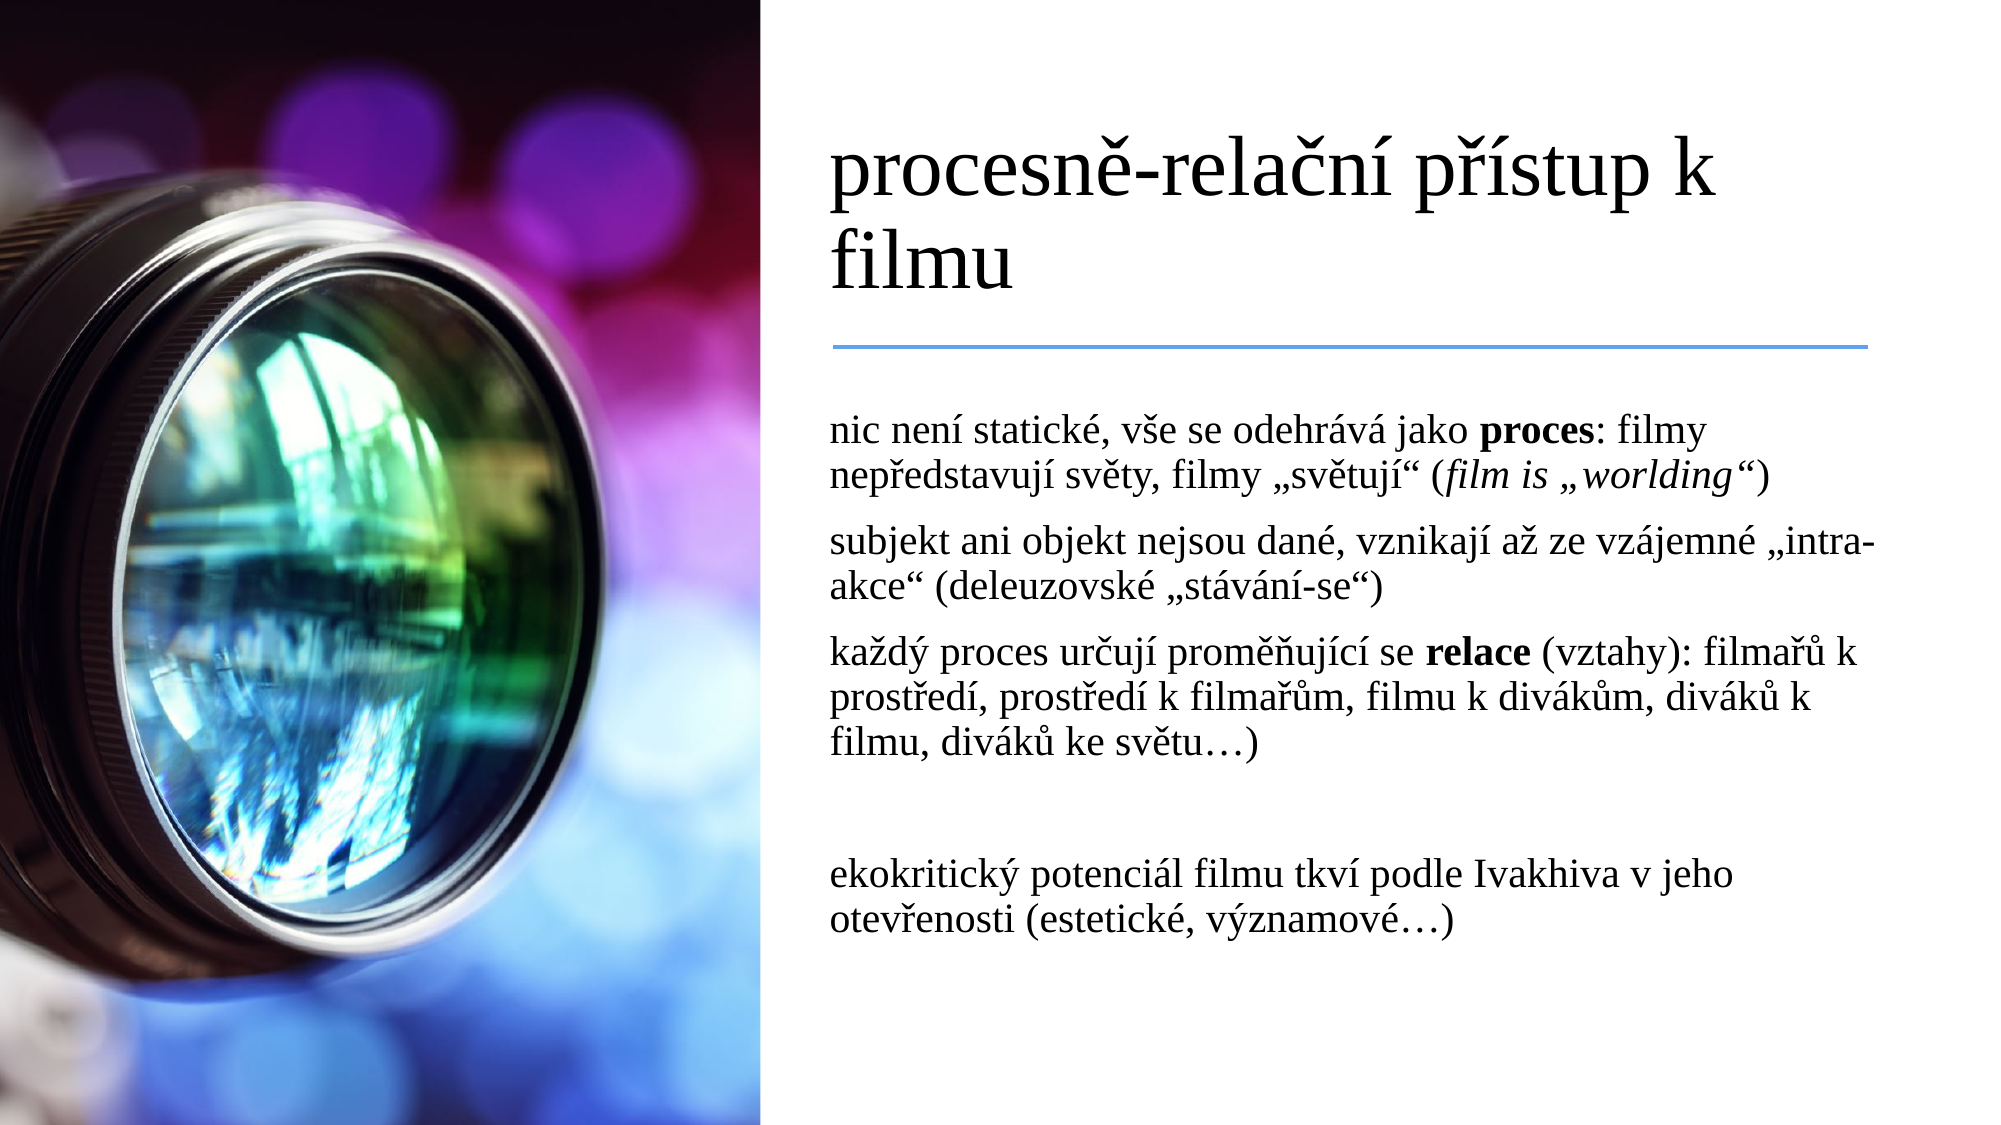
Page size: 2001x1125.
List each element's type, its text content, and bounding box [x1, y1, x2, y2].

title procesně-relační přístup k filmu [814, 103, 1895, 315]
picture [0, 0, 761, 1125]
list nic není statické, vše se odehrává jako proces: filmy nepředstavují světy, filmy „světují“ (film is „worlding“) subjekt ani objekt nejsou dané, vznikají až ze vzájemné „intra-akce“ (deleuzovské „stávání-se“) každý proces určují proměňující se relace (vztahy): filmařů k prostředí, prostředí k filmařům, filmu k divákům, diváků k filmu, diváků ke světu…) ekokritický potenciál filmu tkví podle Ivakhiva v jeho otevřenosti (estetické, významové…) [814, 399, 1895, 1021]
